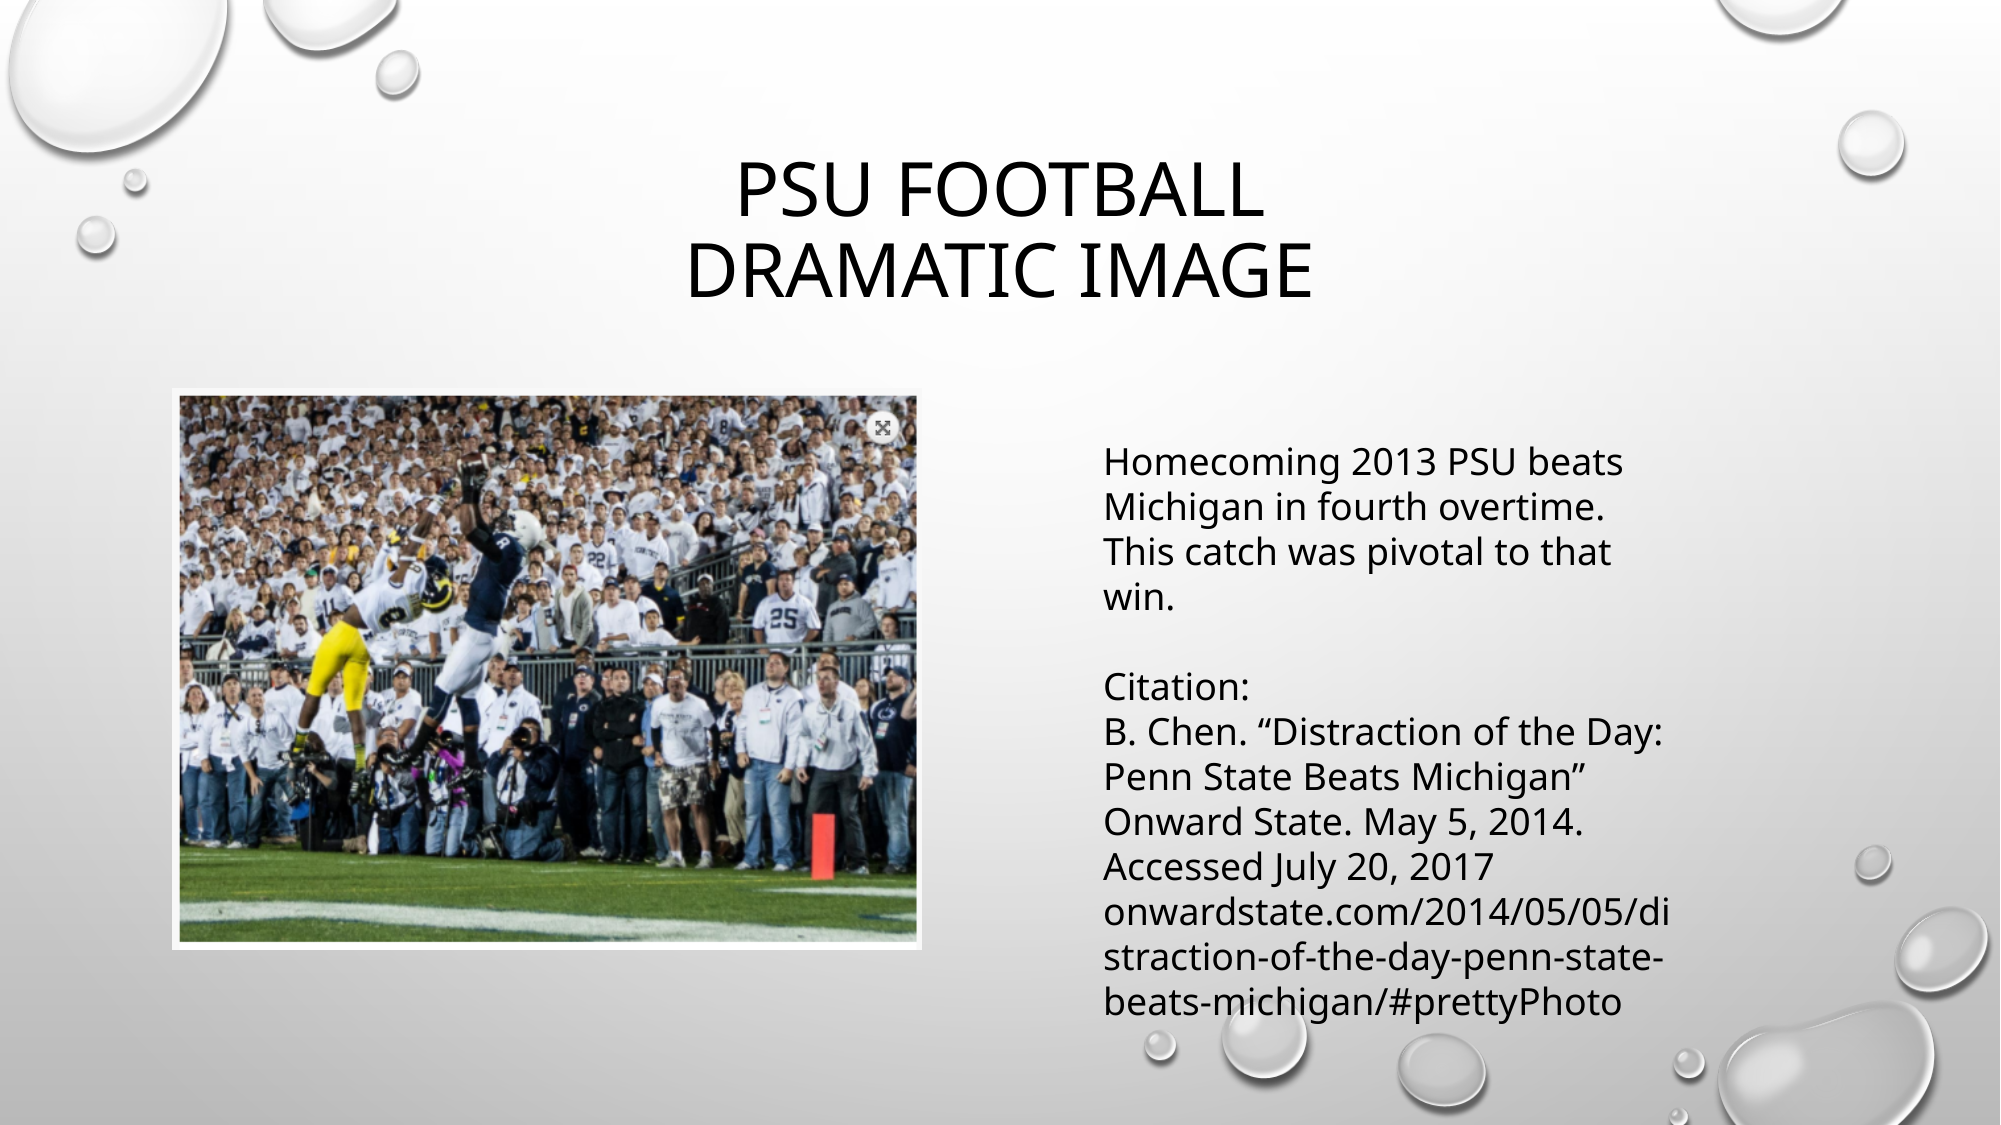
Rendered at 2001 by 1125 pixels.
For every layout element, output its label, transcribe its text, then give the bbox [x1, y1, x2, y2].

title PSU Football Dramatic Image [149, 101, 1851, 364]
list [171, 387, 922, 951]
picture [0, 0, 2000, 1125]
text_box Homecoming 2013 PSU beats Michigan in fourth overtime. This catch was pivotal to that win. Citation: B. Chen. “Distraction of the Day: Penn State Beats Michigan” Onward State. May 5, 2014. Accessed July 20, 2017 onwardstate.com/2014/05/05/distraction-of-the-day-penn-state-beats-michigan/#prettyPhoto [1088, 430, 1704, 1031]
